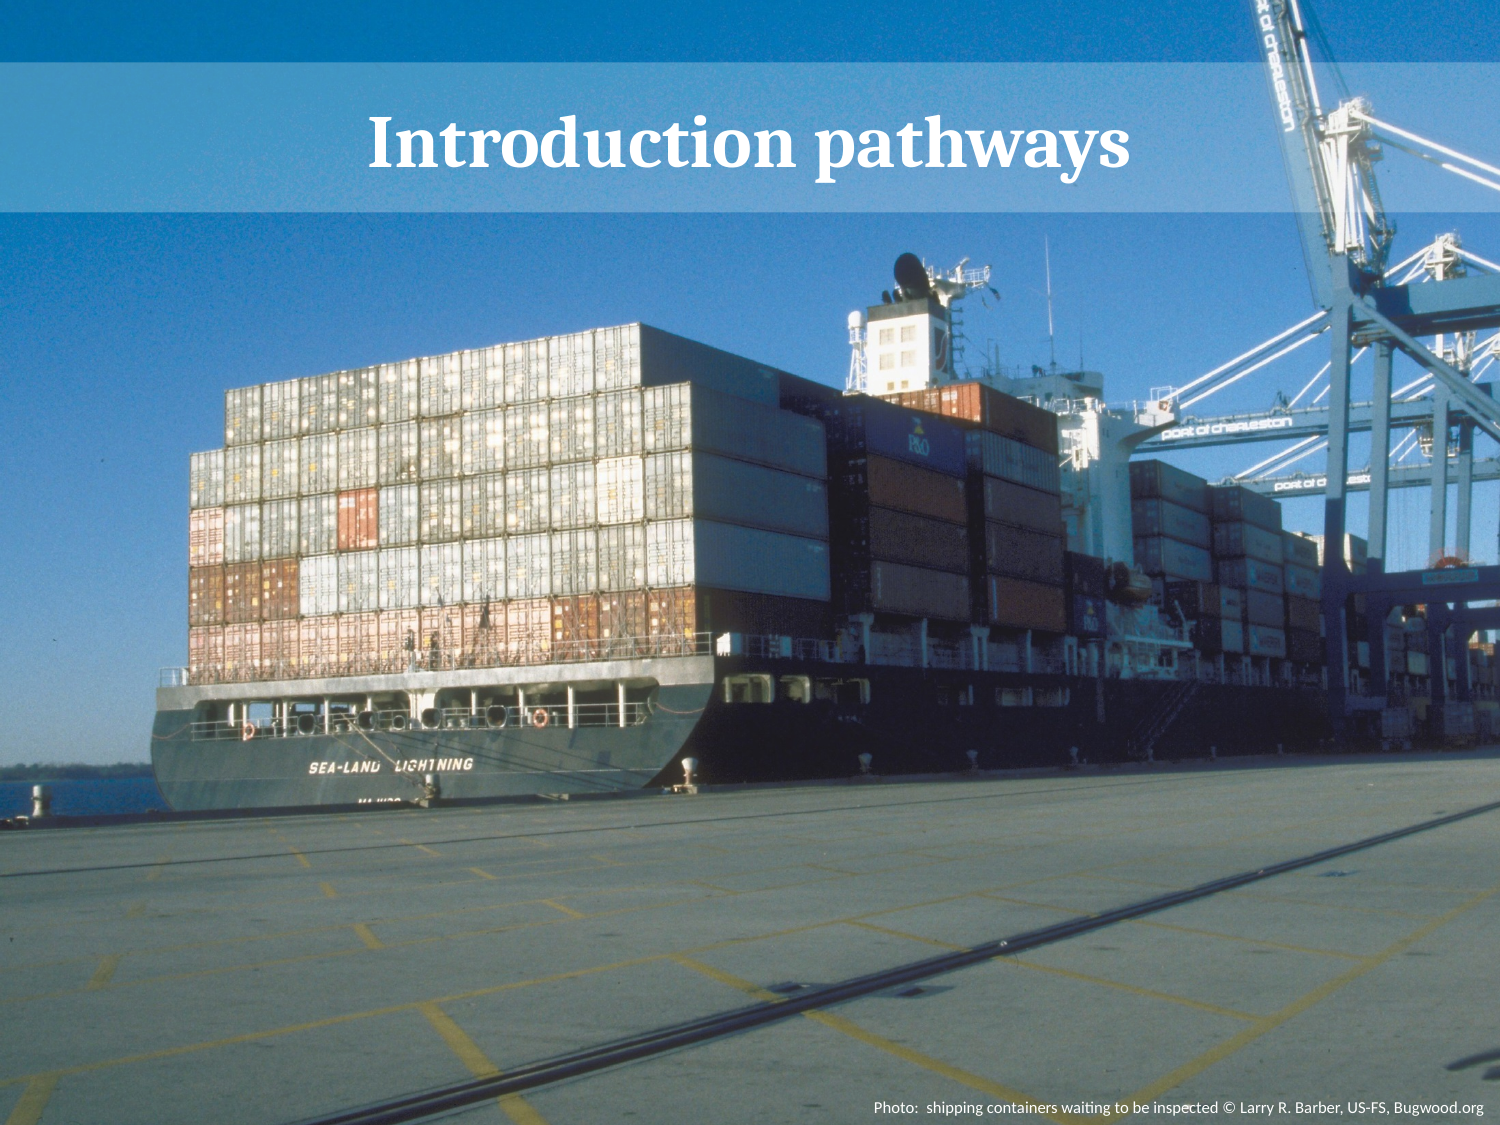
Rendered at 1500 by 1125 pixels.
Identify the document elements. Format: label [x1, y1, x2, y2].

list [0, 0, 1500, 1125]
